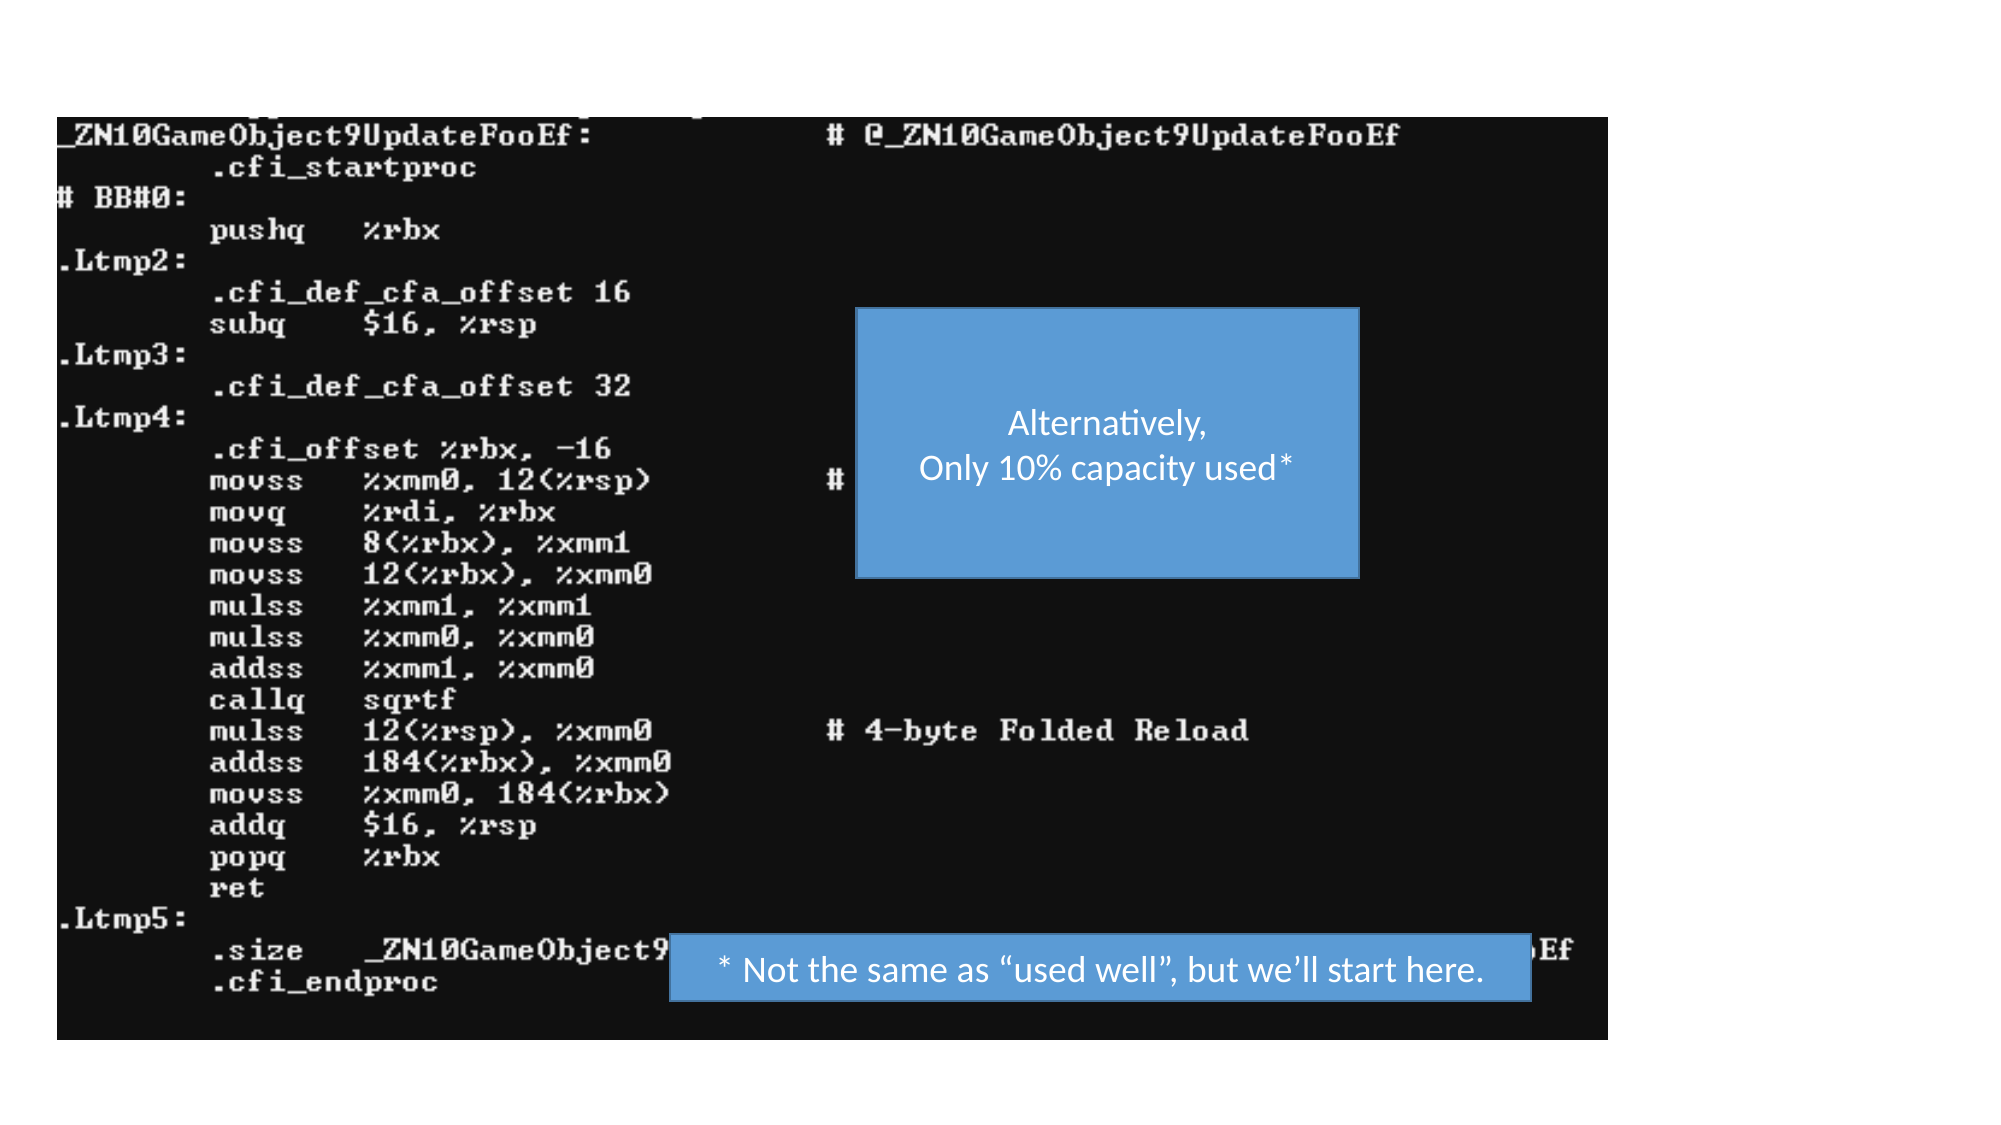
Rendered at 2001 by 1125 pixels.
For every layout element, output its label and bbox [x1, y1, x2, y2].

picture [57, 117, 1608, 1040]
